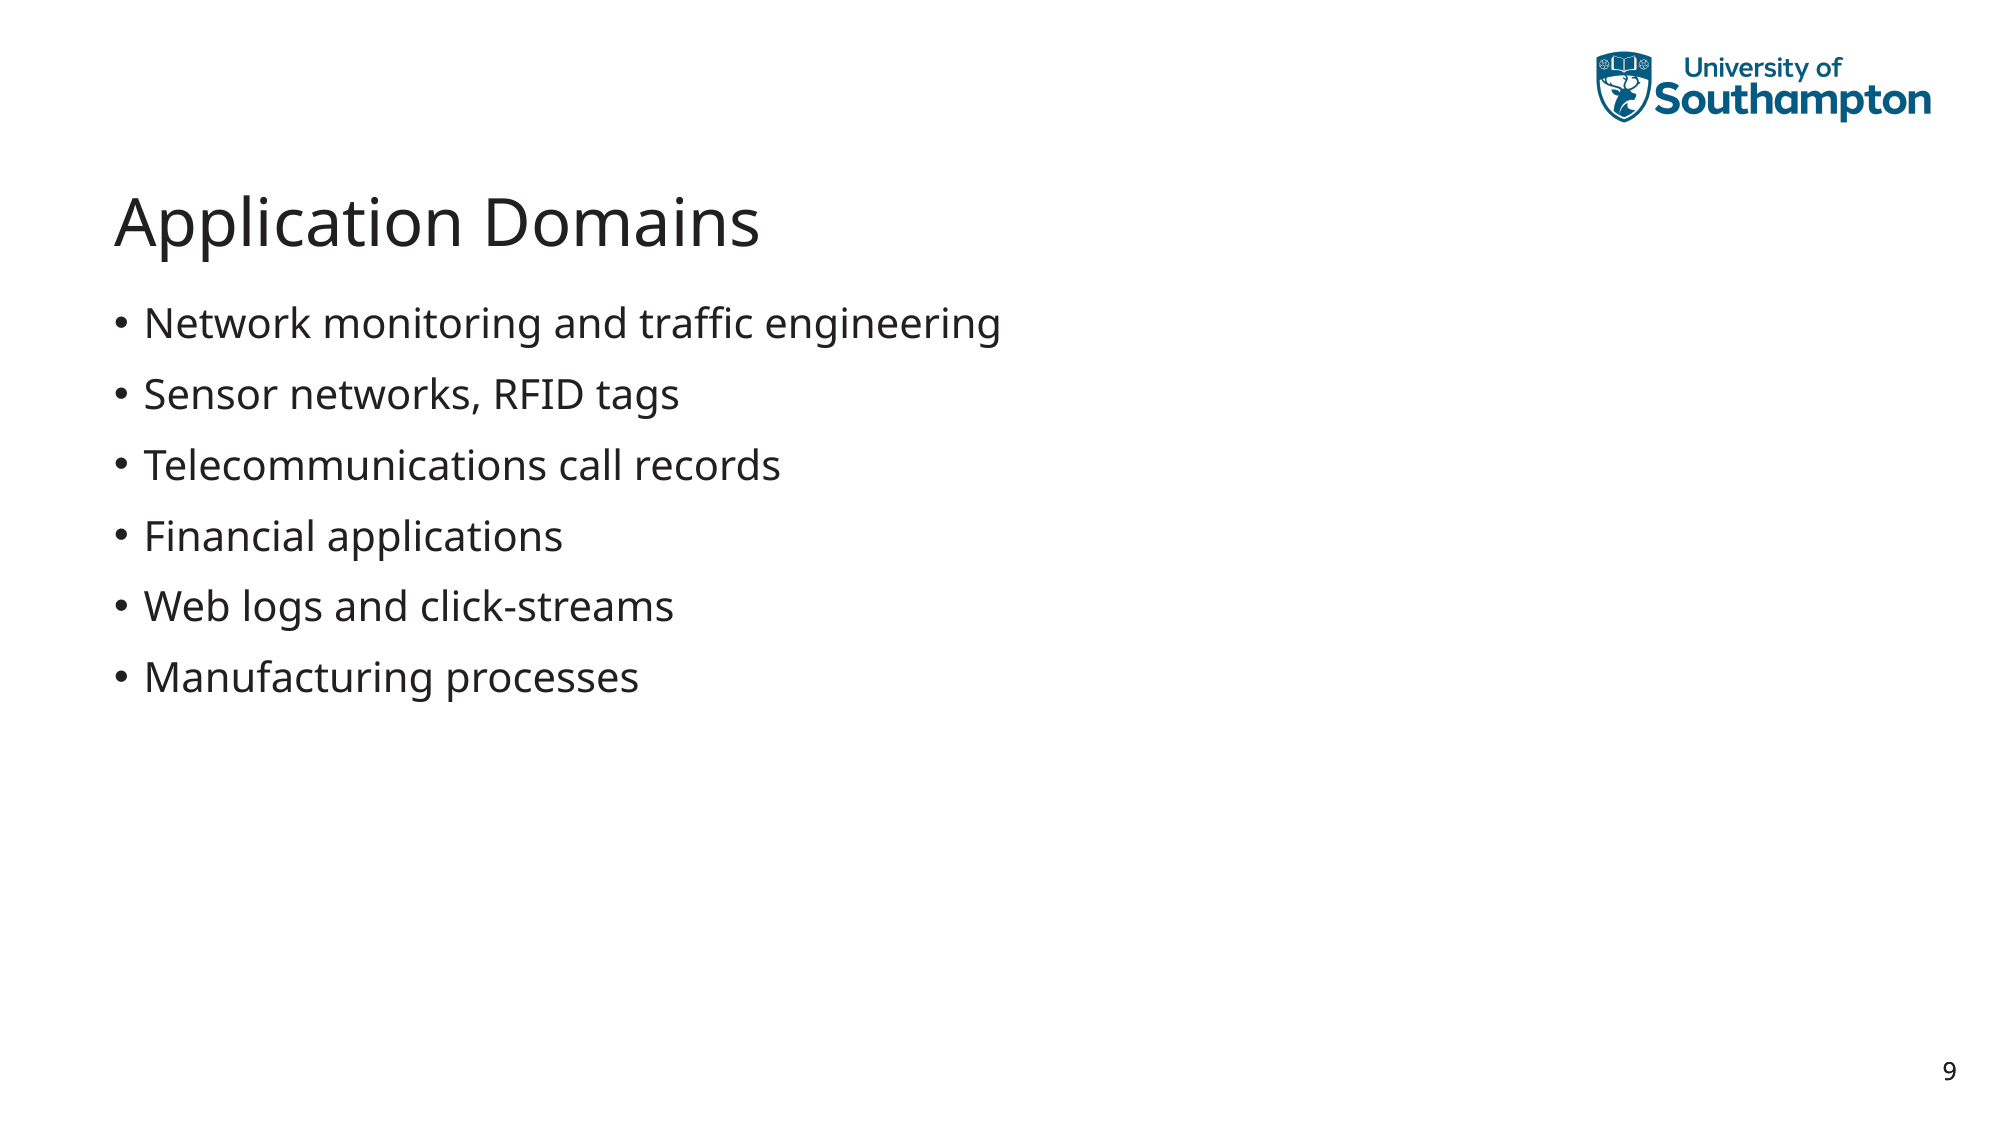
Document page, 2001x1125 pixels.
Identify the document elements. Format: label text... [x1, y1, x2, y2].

picture [1626, 78, 1648, 111]
picture [1890, 97, 1900, 108]
picture [1782, 97, 1791, 108]
picture [1758, 97, 1766, 113]
picture [1689, 97, 1698, 108]
picture [1847, 97, 1857, 108]
list Network monitoring and traffic engineering Sensor networks, RFID tags Telecommunications call records Financial applications Web logs and click-streams Manufacturing processes [102, 290, 1898, 1024]
slide_number 9 [1897, 1046, 1969, 1094]
picture [1626, 76, 1636, 88]
picture [1607, 76, 1624, 88]
picture [1823, 97, 1830, 113]
picture [1730, 97, 1736, 113]
picture [1527, 0, 2000, 220]
title Application Domains [102, 113, 1898, 268]
picture [1600, 80, 1617, 111]
picture [1808, 97, 1815, 113]
